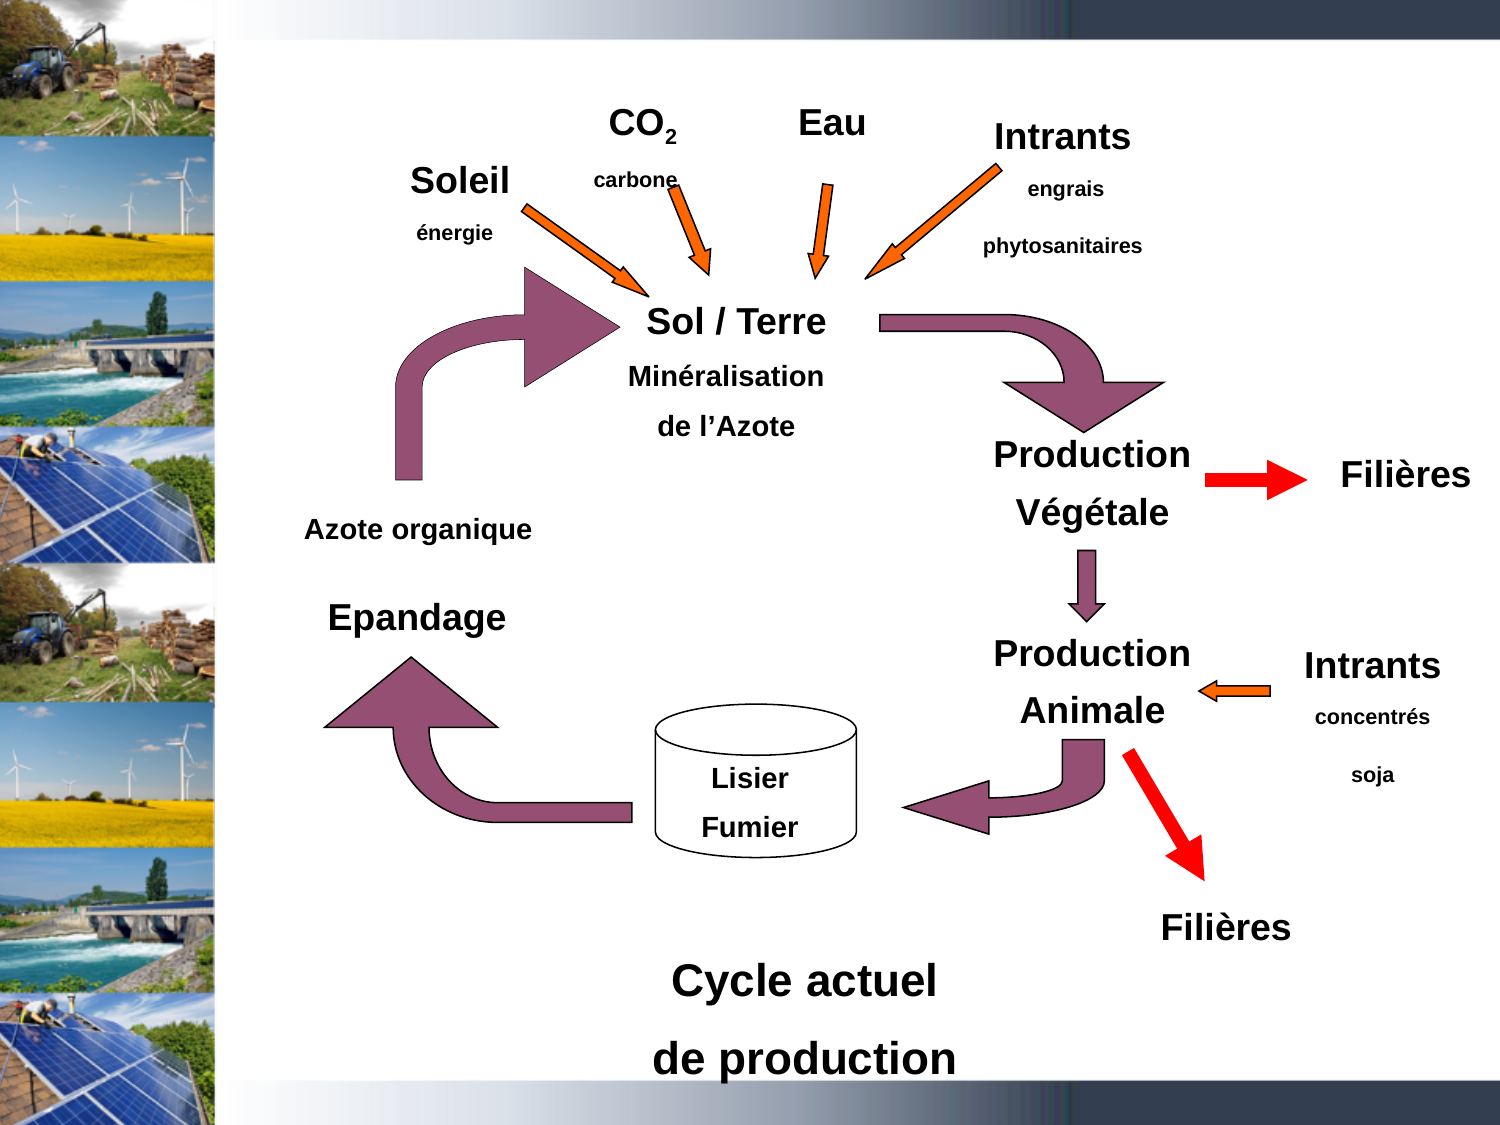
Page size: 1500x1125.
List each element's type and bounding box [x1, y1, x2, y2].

text_box [1127, 751, 1205, 882]
picture [0, 0, 1500, 1125]
